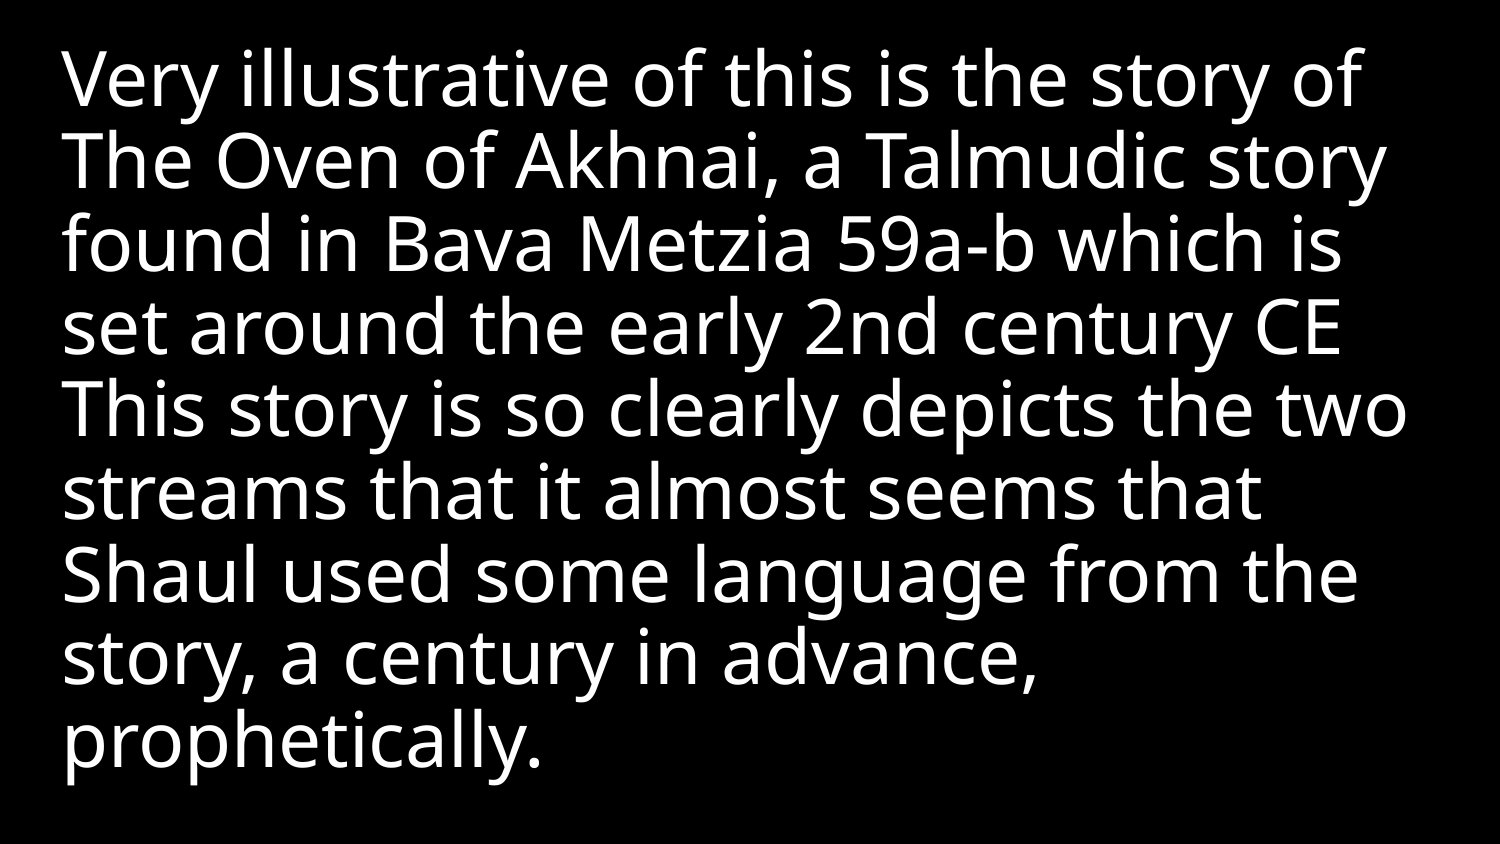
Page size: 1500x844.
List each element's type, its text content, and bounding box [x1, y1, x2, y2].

subtitle Very illustrative of this is the story of The Oven of Akhnai, a Talmudic story found in Bava Metzia 59a-b which is set around the early 2nd century CE This story is so clearly depicts the two streams that it almost seems that Shaul used some language from the story, a century in advance, prophetically. [50, 34, 1450, 797]
